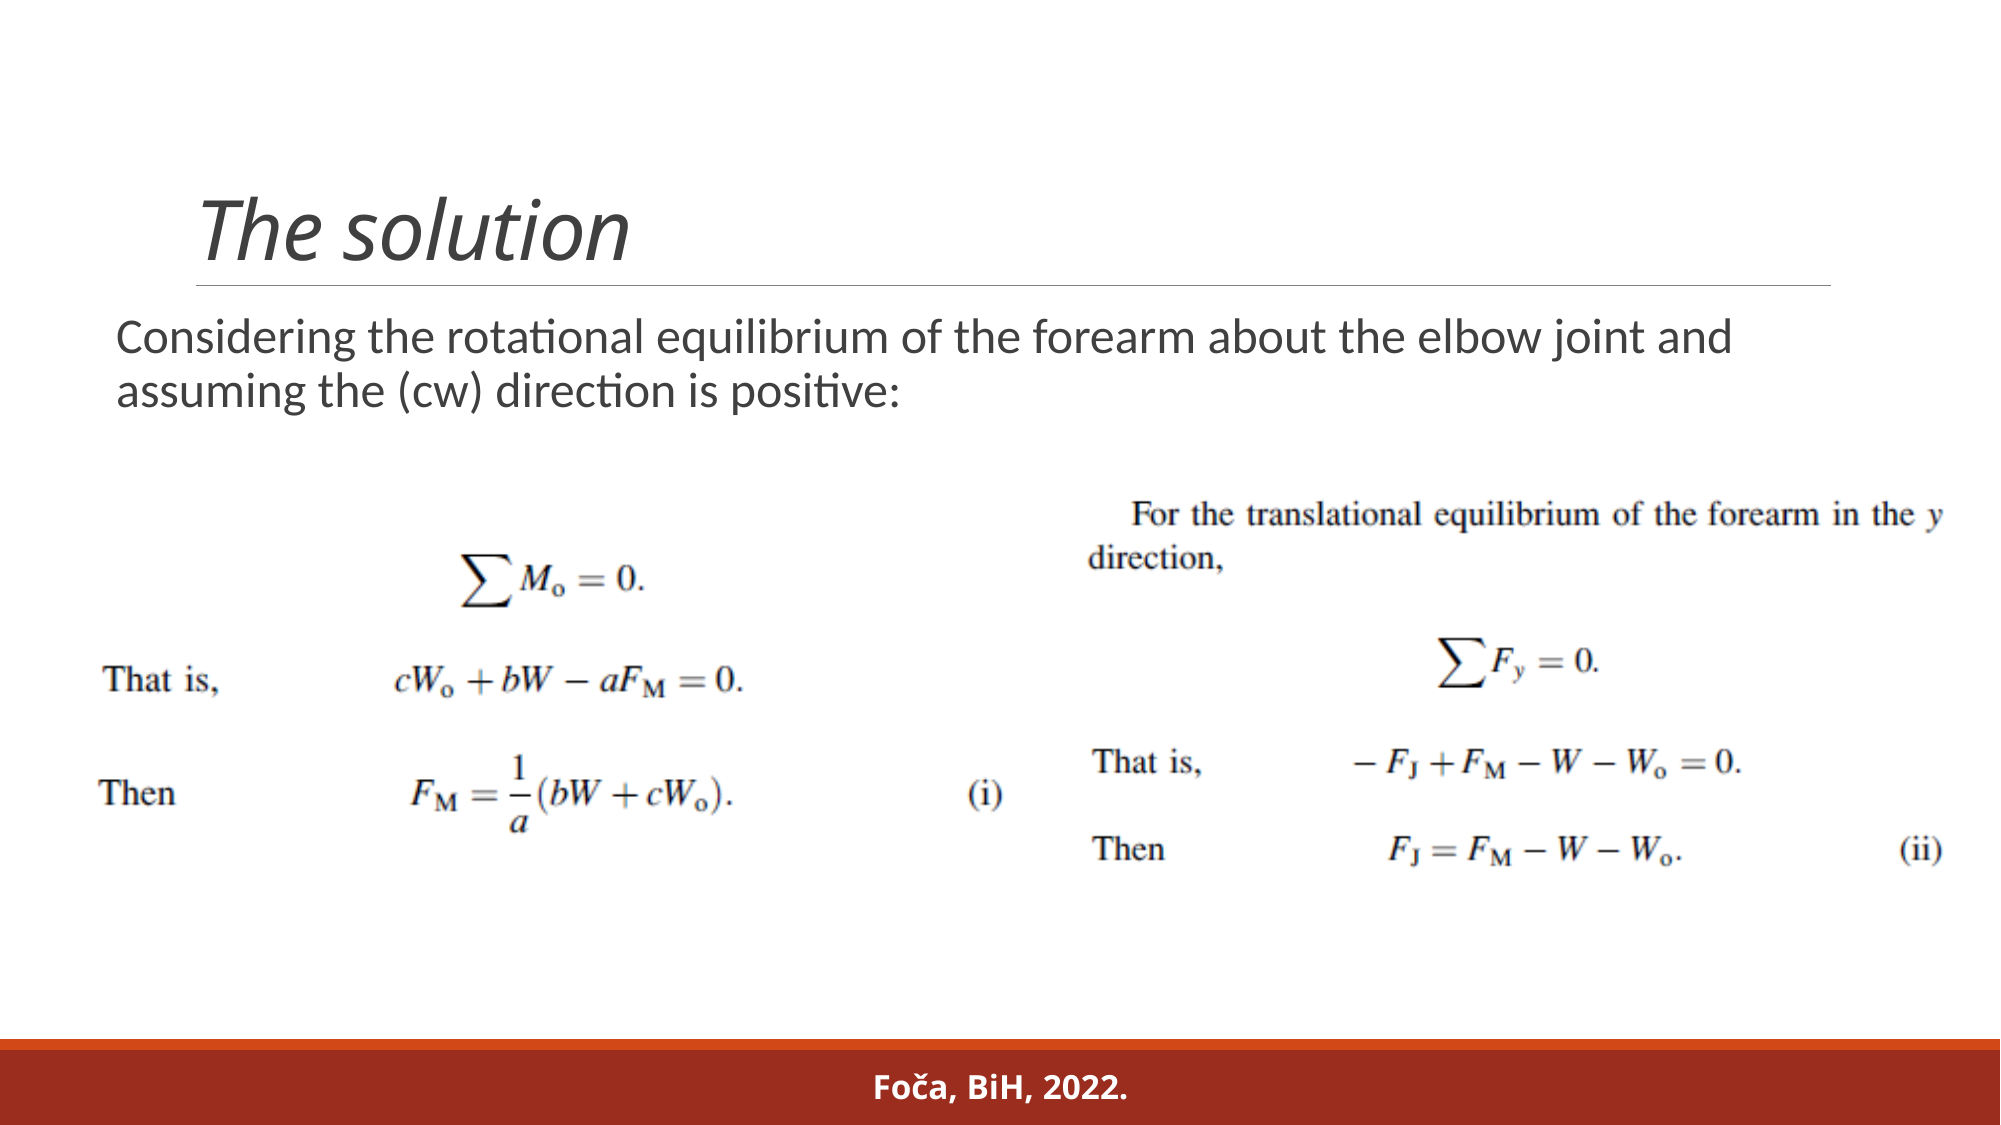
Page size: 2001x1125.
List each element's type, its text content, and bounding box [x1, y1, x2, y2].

list Considering the rotational equilibrium of the forearm about the elbow joint and assuming the (cw) direction is positive: [101, 302, 1894, 1008]
picture [1051, 480, 1978, 913]
picture [81, 515, 1030, 859]
text_box Foča, BiH, 2022. [596, 1058, 1414, 1114]
title The solution [180, 47, 1830, 285]
